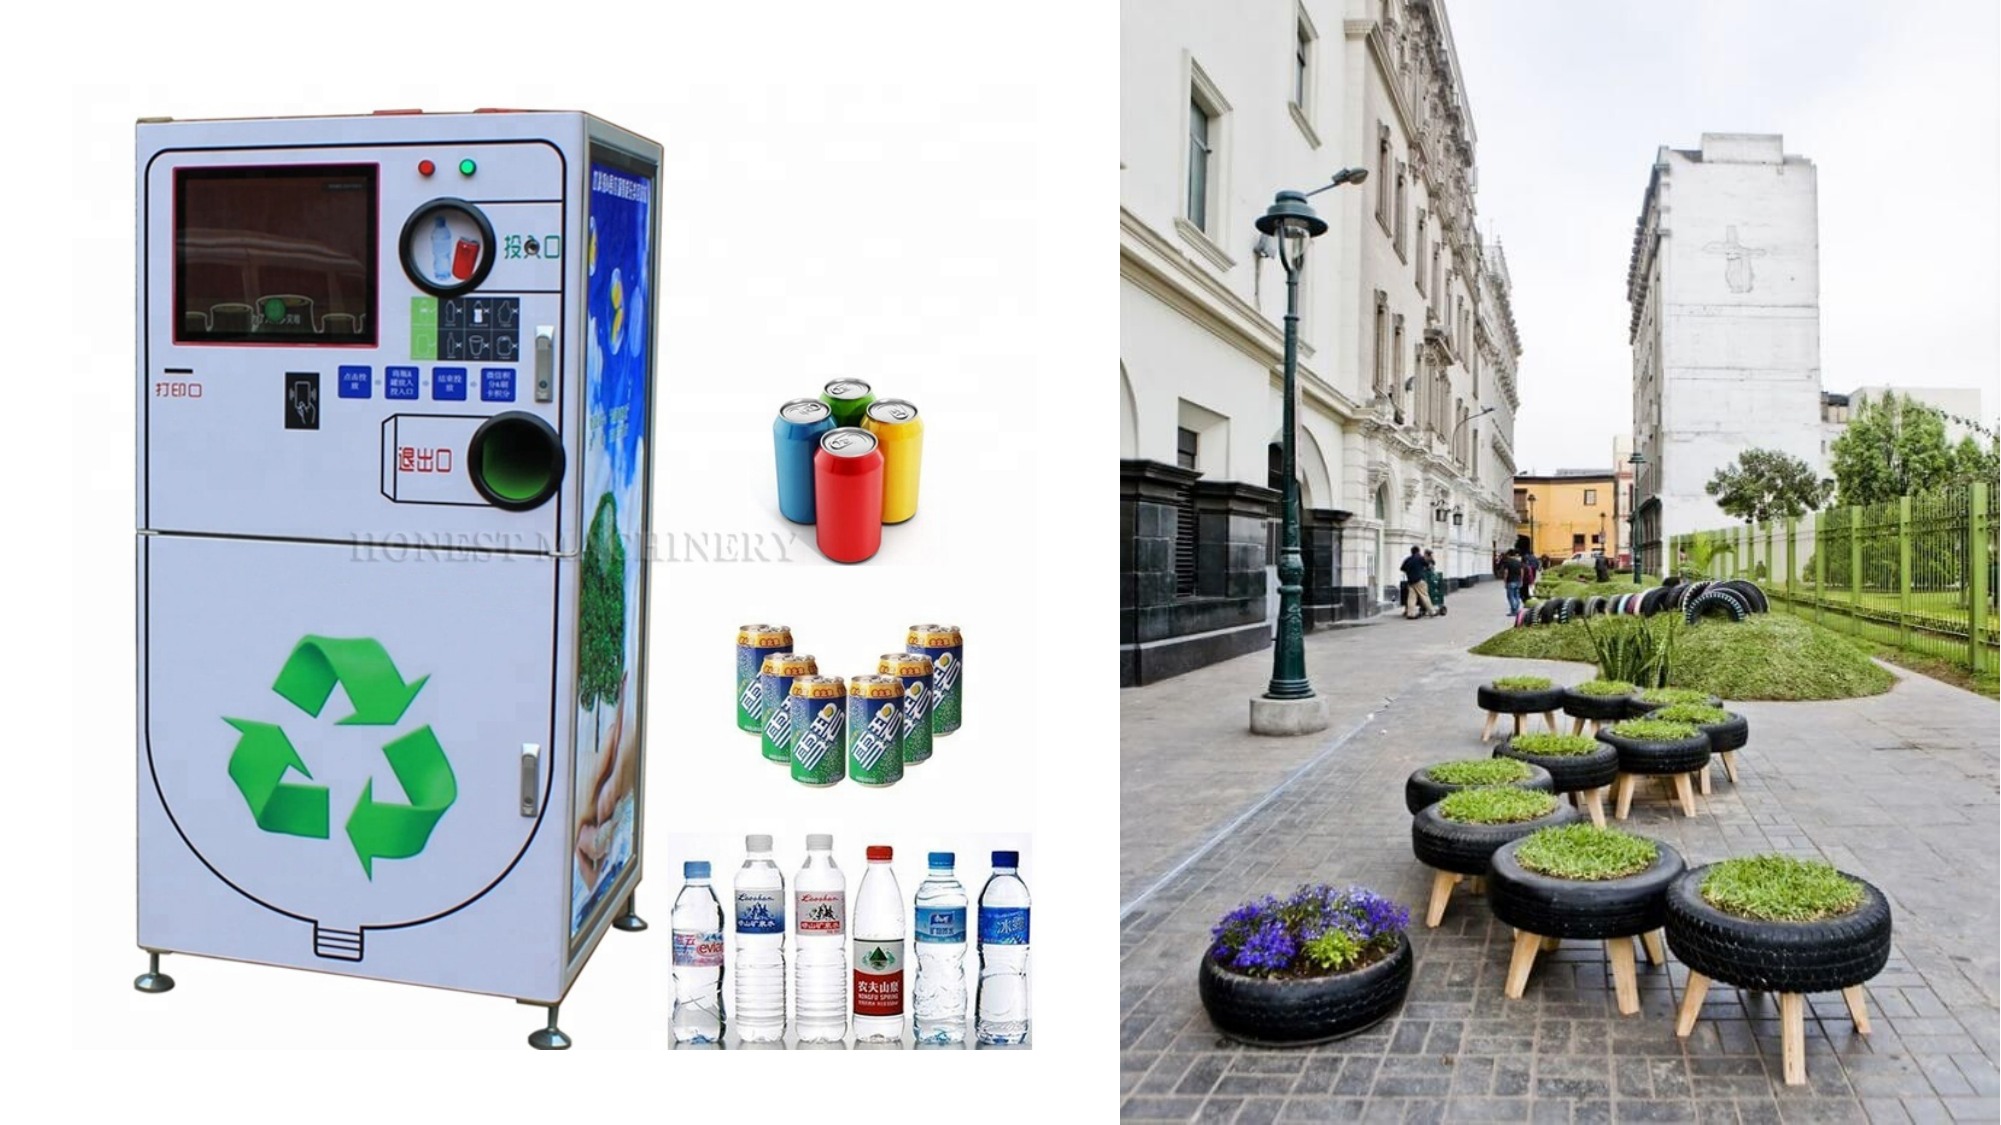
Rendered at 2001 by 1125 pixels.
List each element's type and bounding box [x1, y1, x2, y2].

picture [72, 84, 1037, 1050]
picture [1120, 0, 2000, 1125]
